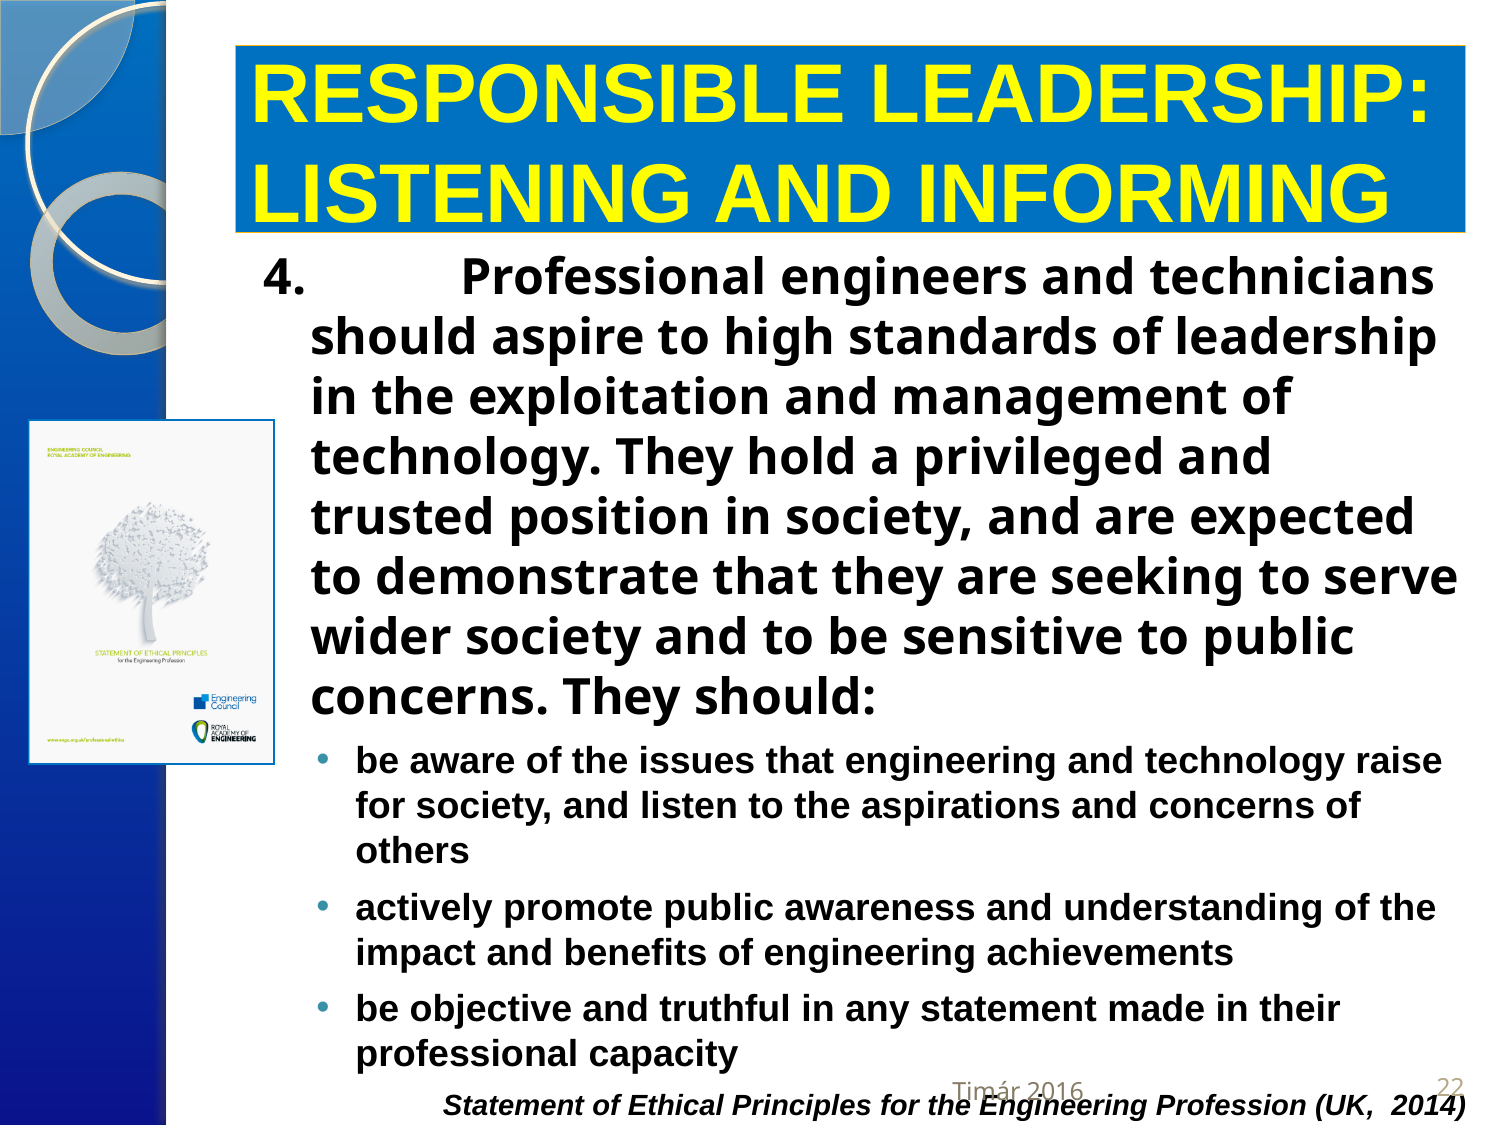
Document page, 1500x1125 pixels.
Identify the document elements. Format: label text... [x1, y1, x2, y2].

list 4. Professional engineers and technicians should aspire to high standards of leadership in the exploitation and management of technology. They hold a privileged and trusted position in society, and are expected to demonstrate that they are seeking to serve wider society and to be sensitive to public concerns. They should: be aware of the issues that engineering and technology raise for society, and listen to the aspirations and concerns of others actively promote public awareness and understanding of the impact and benefits of engineering achievements be objective and truthful in any statement made in their professional capacity Statement of Ethical Principles for the Engineering Profession (UK, 2014) [235, 237, 1483, 1071]
picture [29, 420, 274, 764]
slide_number 22 [1413, 1034, 1488, 1113]
title RESPONSIBLE LEADERSHIP: LISTENING AND INFORMING [235, 45, 1466, 233]
footer Timár 2016 [937, 1034, 1413, 1113]
